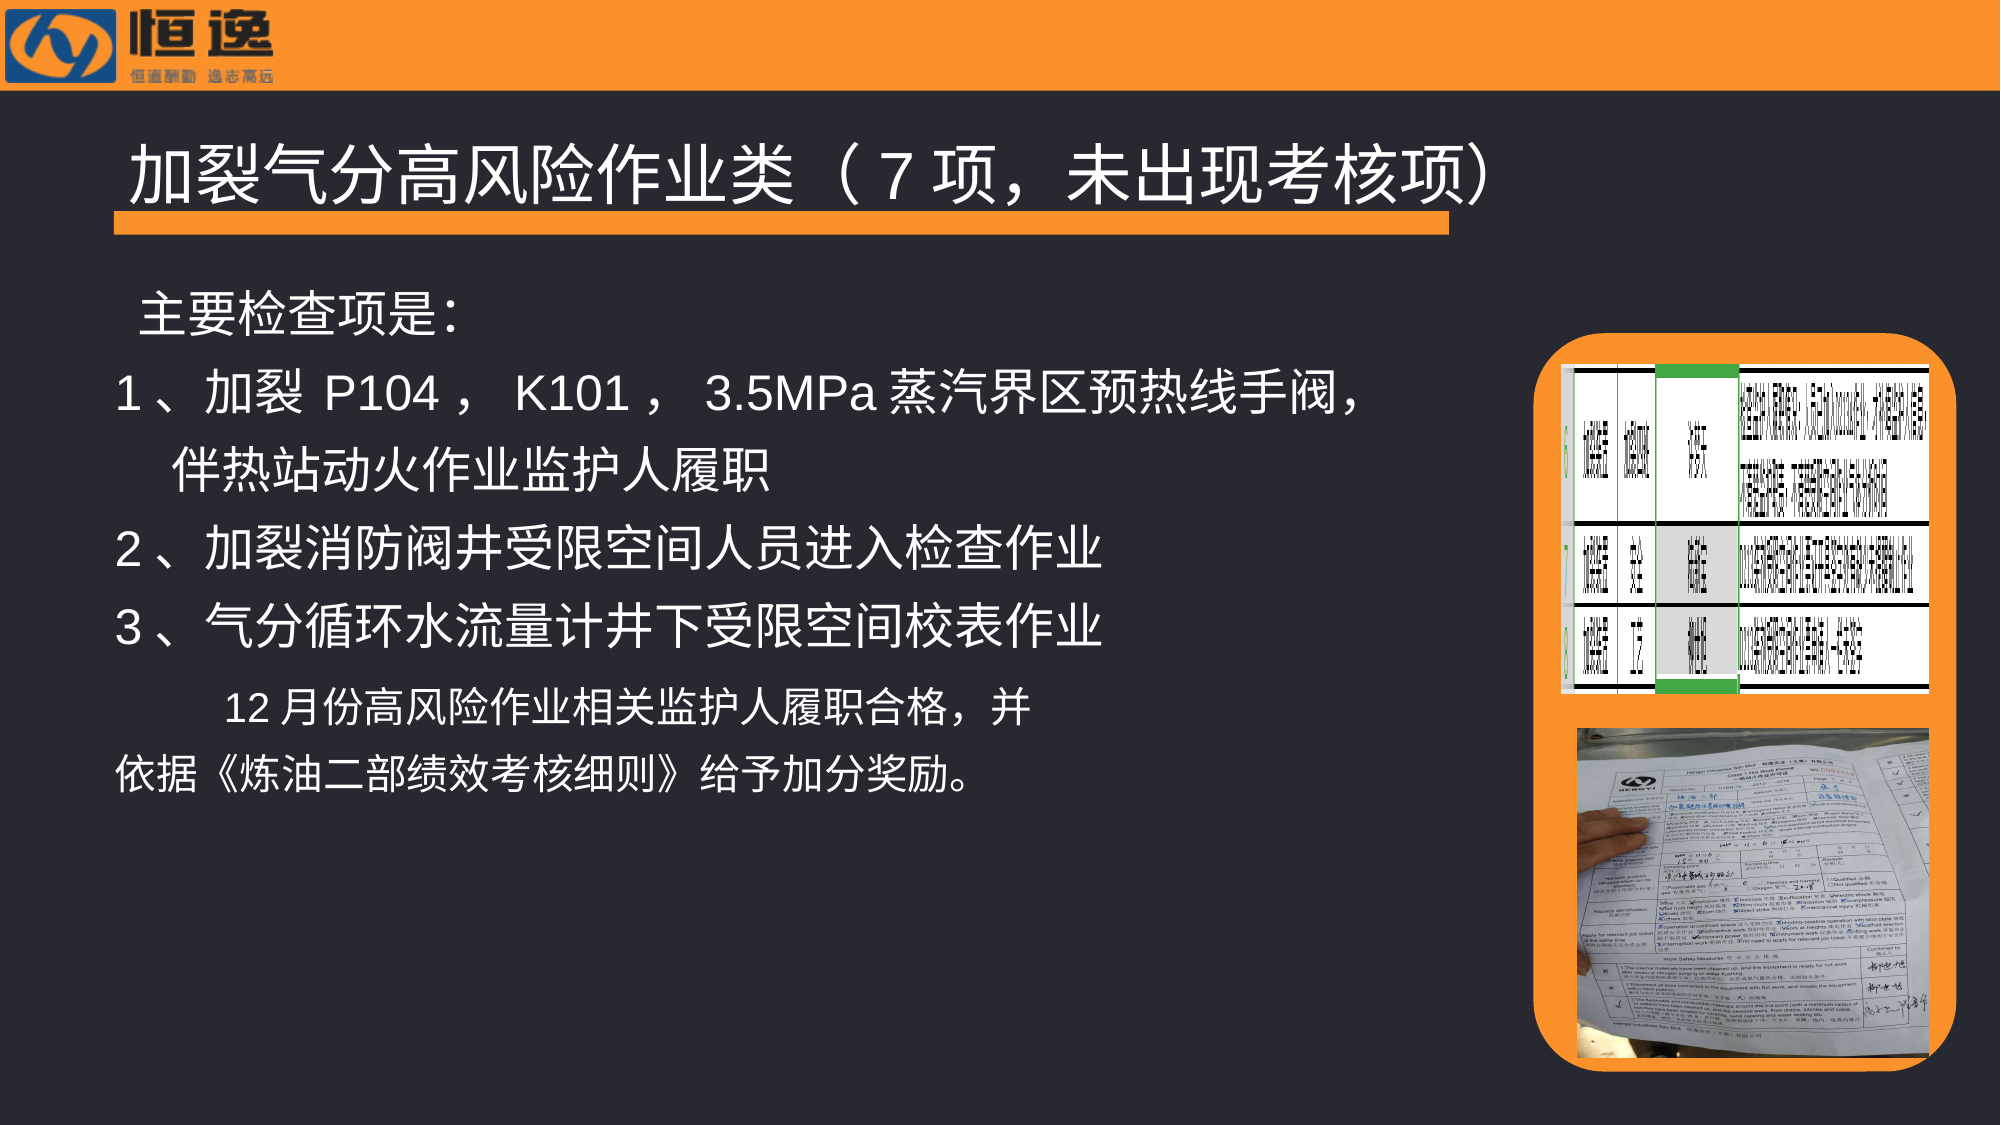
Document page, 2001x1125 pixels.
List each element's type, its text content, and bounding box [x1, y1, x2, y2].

text_box [0, 92, 2000, 1125]
text_box [1532, 332, 1958, 1073]
text_box [0, 0, 2000, 92]
text_box [113, 210, 1450, 236]
picture [1577, 728, 1929, 1058]
text_box 主要检查项是： 1、加裂 P104，K101，3.5MPa蒸汽界区预热线手阀， 伴热站动火作业监护人履职 2、加裂消防阀井受限空间人员进入检查作业 3、气分循环水流量计井下受限空间校表作业 12月份高风险作业相关监护人履职合格，并 依据《炼油二部绩效考核细则》给予加分奖励。 [99, 257, 1942, 961]
text_box 加裂气分高风险作业类（7项，未出现考核项） [113, 101, 1887, 257]
picture [5, 9, 277, 83]
picture [1561, 364, 1929, 694]
